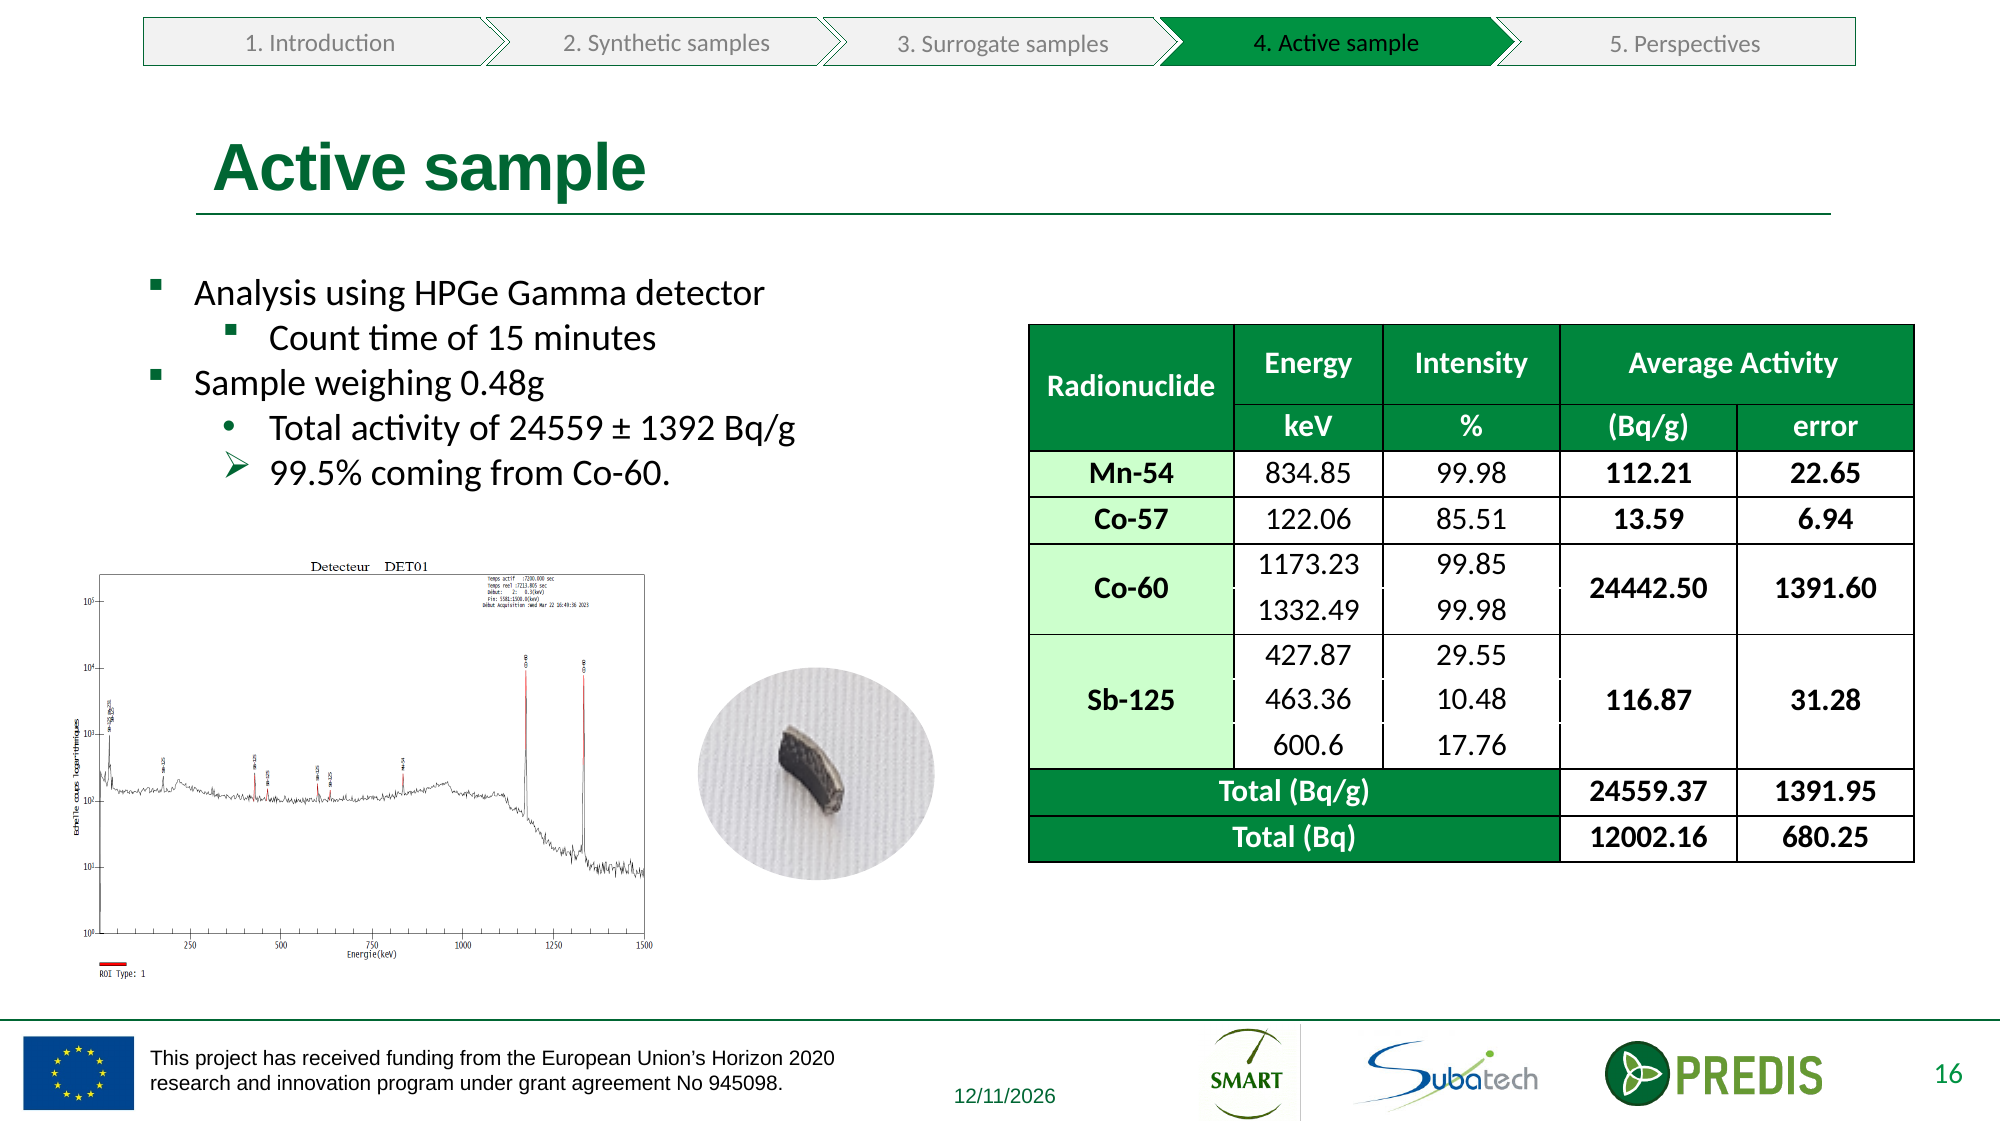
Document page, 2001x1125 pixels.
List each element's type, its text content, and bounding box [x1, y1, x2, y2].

table_cell 10.48 [1384, 680, 1559, 722]
table_cell 13.59 [1561, 498, 1736, 543]
table_cell 85.51 [1384, 498, 1559, 543]
picture [1605, 1041, 1822, 1106]
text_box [143, 17, 1857, 66]
table_cell 122.06 [1235, 498, 1382, 543]
table_cell 99.98 [1384, 589, 1559, 634]
table_cell 1332.49 [1235, 589, 1382, 634]
table_cell 463.36 [1235, 680, 1382, 722]
picture [697, 666, 936, 881]
table_cell error [1738, 405, 1913, 450]
table_cell 12002.16 [1561, 817, 1736, 861]
table_cell 22.65 [1738, 452, 1913, 496]
table_cell 99.85 [1384, 545, 1559, 587]
table_cell 112.21 [1561, 452, 1736, 496]
table_cell % [1384, 405, 1559, 450]
table_header Average Activity [1561, 325, 1913, 404]
table_cell 600.6 [1235, 724, 1382, 768]
table_cell Total (Bq/g) [1030, 770, 1559, 815]
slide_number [933, 1065, 1077, 1125]
text_box Active sample [197, 76, 1848, 213]
table_cell 17.76 [1384, 724, 1559, 768]
table_cell Sb-125 [1030, 635, 1233, 768]
table_cell Total (Bq) [1030, 817, 1559, 861]
text_box Analysis using HPGe Gamma detector Count time of 15 minutes Sample weighing 0.48g Total activity of 24559 ± 1392 Bq/g 99.5% coming from Co-60. [132, 260, 811, 590]
table_cell 31.28 [1738, 635, 1913, 768]
picture [21, 1034, 136, 1112]
table_cell (Bq/g) [1561, 405, 1736, 450]
picture [1198, 1024, 1301, 1121]
table_header Energy [1235, 325, 1382, 404]
table_cell Co-57 [1030, 498, 1233, 543]
table_cell 680.25 [1738, 817, 1913, 861]
table_cell 6.94 [1738, 498, 1913, 543]
table_cell 1173.23 [1235, 545, 1382, 587]
table_header Intensity [1384, 325, 1559, 404]
table_cell 29.55 [1384, 635, 1559, 678]
table_cell 99.98 [1384, 452, 1559, 496]
table_cell 1391.95 [1738, 770, 1913, 815]
table_cell 1391.60 [1738, 545, 1913, 634]
picture [66, 561, 664, 982]
table_cell Co-60 [1030, 545, 1233, 634]
text_box 16 [1918, 1046, 1978, 1097]
table_cell 116.87 [1561, 635, 1736, 768]
table_cell 24442.50 [1561, 545, 1736, 634]
table_cell Mn-54 [1030, 452, 1233, 496]
table_cell 834.85 [1235, 452, 1382, 496]
table_header Radionuclide [1030, 325, 1233, 450]
table_cell 427.87 [1235, 635, 1382, 678]
picture [1347, 1030, 1548, 1115]
table_cell keV [1235, 405, 1382, 450]
table_cell 24559.37 [1561, 770, 1736, 815]
